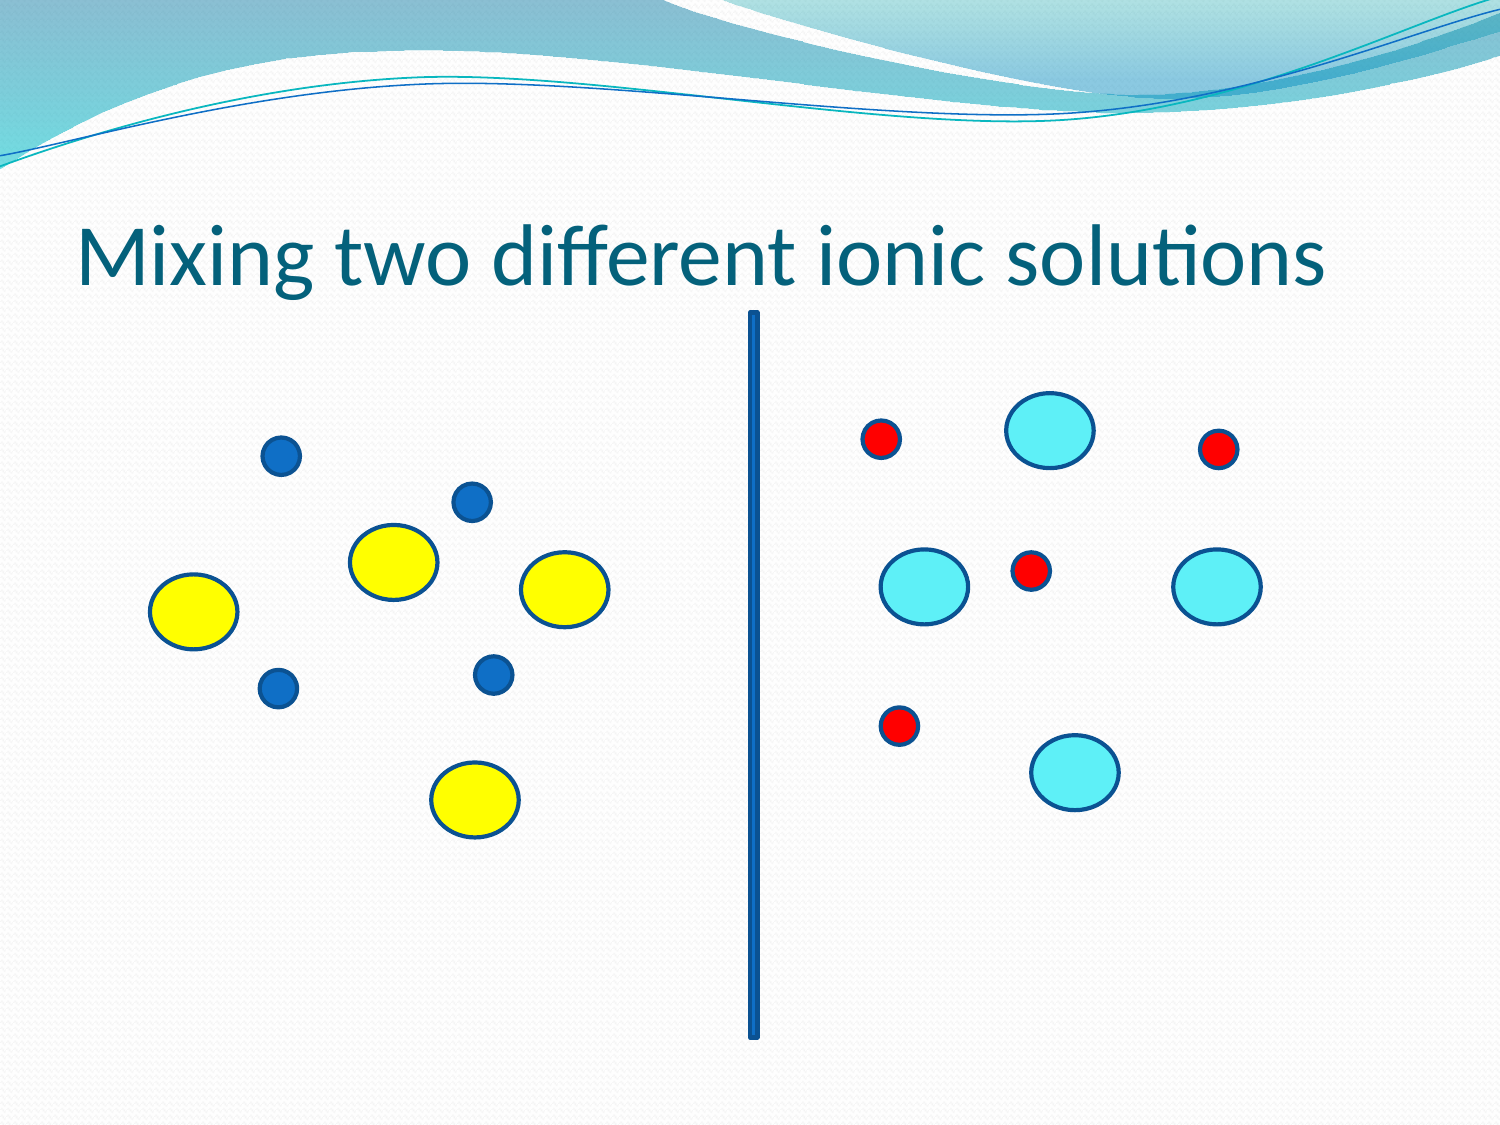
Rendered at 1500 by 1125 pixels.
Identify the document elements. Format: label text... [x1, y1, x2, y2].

text_box [860, 418, 903, 461]
text_box [748, 310, 760, 1040]
text_box [1010, 550, 1053, 592]
text_box [518, 550, 611, 630]
text_box [878, 547, 971, 627]
text_box [1029, 733, 1121, 813]
text_box [878, 705, 921, 747]
text_box [1171, 547, 1263, 627]
text_box [257, 667, 300, 710]
text_box [260, 435, 303, 478]
title Mixing two different ionic solutions [75, 115, 1425, 303]
text_box [429, 760, 521, 840]
text_box [451, 481, 494, 524]
text_box [472, 654, 515, 696]
text_box [147, 572, 240, 652]
text_box [1004, 391, 1096, 471]
text_box [1197, 428, 1240, 471]
text_box [347, 522, 440, 603]
